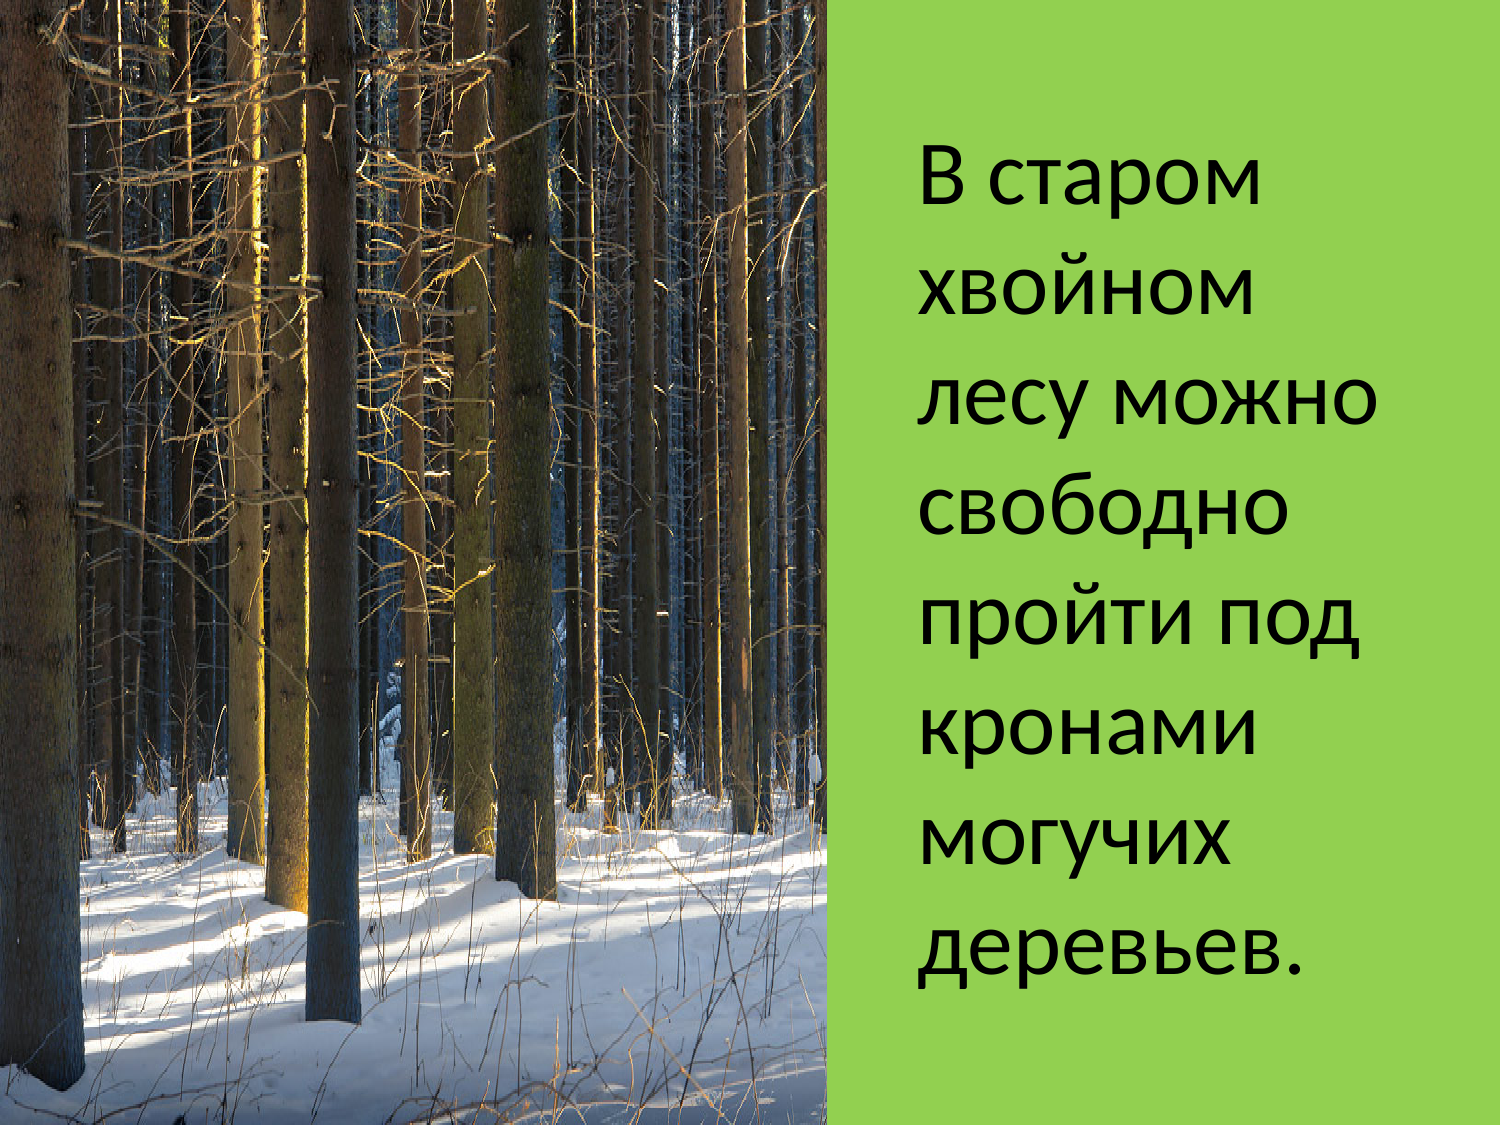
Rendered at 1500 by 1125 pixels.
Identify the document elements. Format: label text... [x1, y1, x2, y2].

text_box В старом хвойном лесу можно свободно пройти под кронами могучих деревьев. [902, 105, 1465, 1000]
picture [0, 0, 827, 1125]
